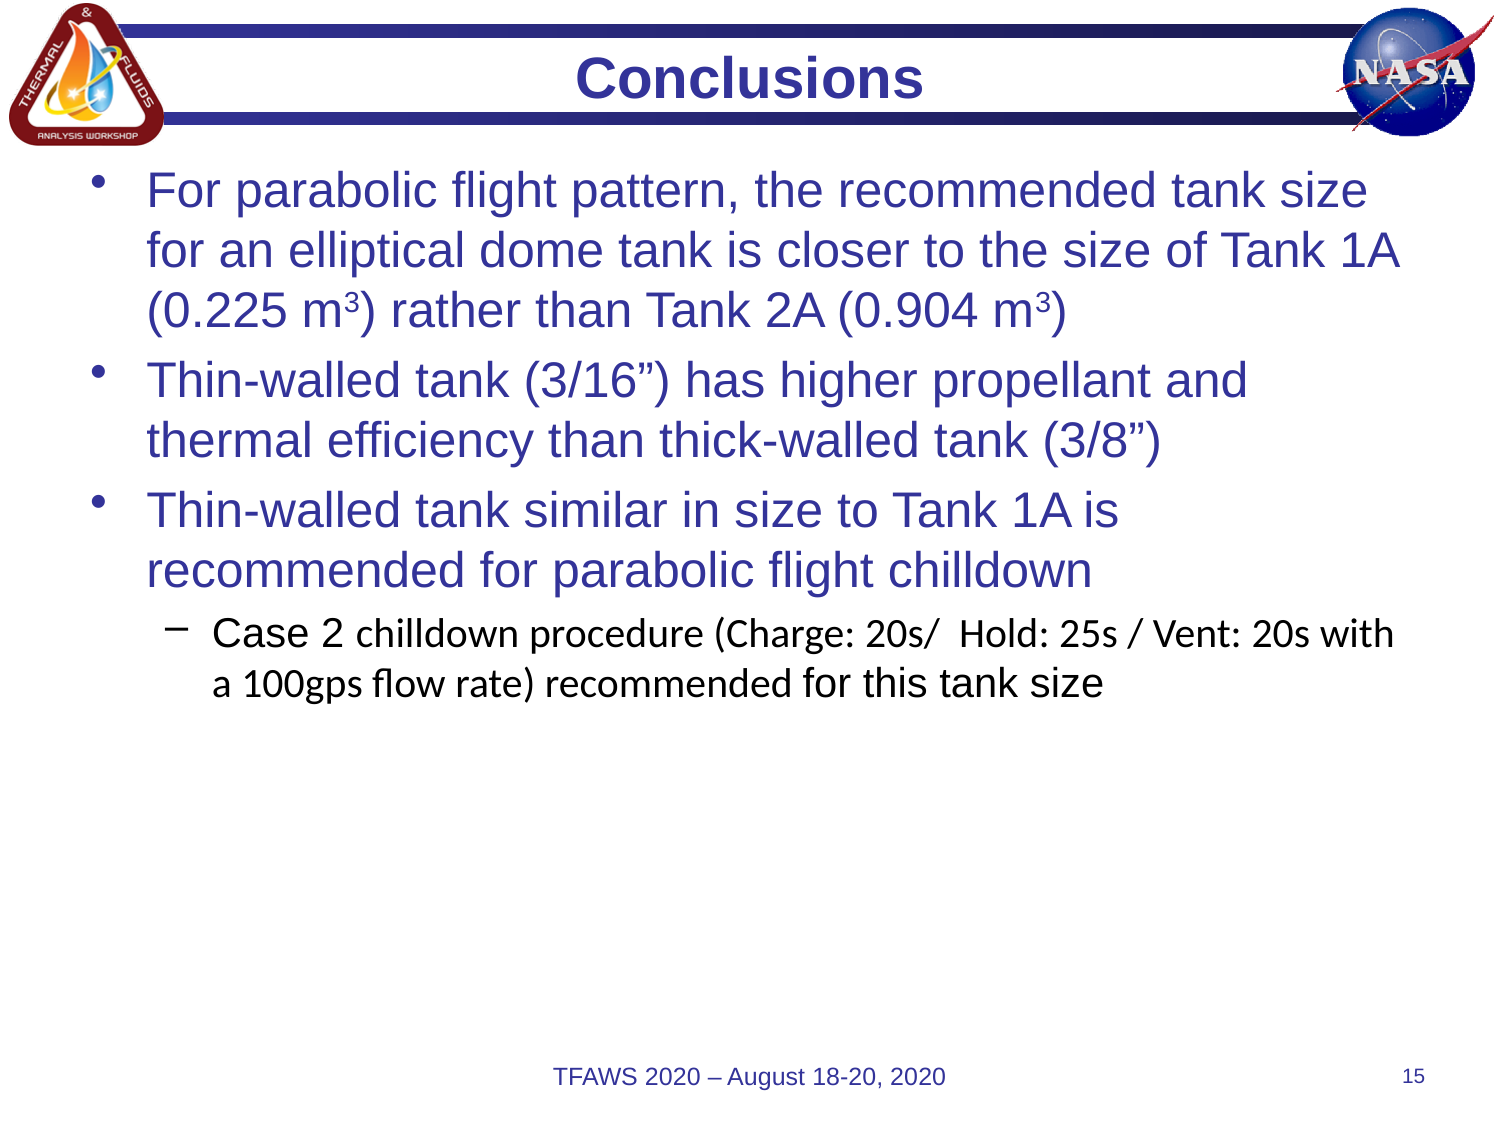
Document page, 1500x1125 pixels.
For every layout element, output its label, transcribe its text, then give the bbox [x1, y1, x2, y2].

picture [9, 3, 165, 146]
list For parabolic flight pattern, the recommended tank size for an elliptical dome tank is closer to the size of Tank 1A (0.225 m3) rather than Tank 2A (0.904 m3) Thin-walled tank (3/16”) has higher propellant and thermal efficiency than thick-walled tank (3/8”) Thin-walled tank similar in size to Tank 1A is recommended for parabolic flight chilldown Case 2 chilldown procedure (Charge: 20s/ Hold: 25s / Vent: 20s with a 100gps flow rate) recommended for this tank size [74, 149, 1426, 1038]
picture [1325, 0, 1500, 149]
title Conclusions [74, 30, 1426, 119]
footer TFAWS 2020 – August 18-20, 2020 [449, 1049, 1051, 1101]
slide_number 15 [1112, 1049, 1426, 1101]
